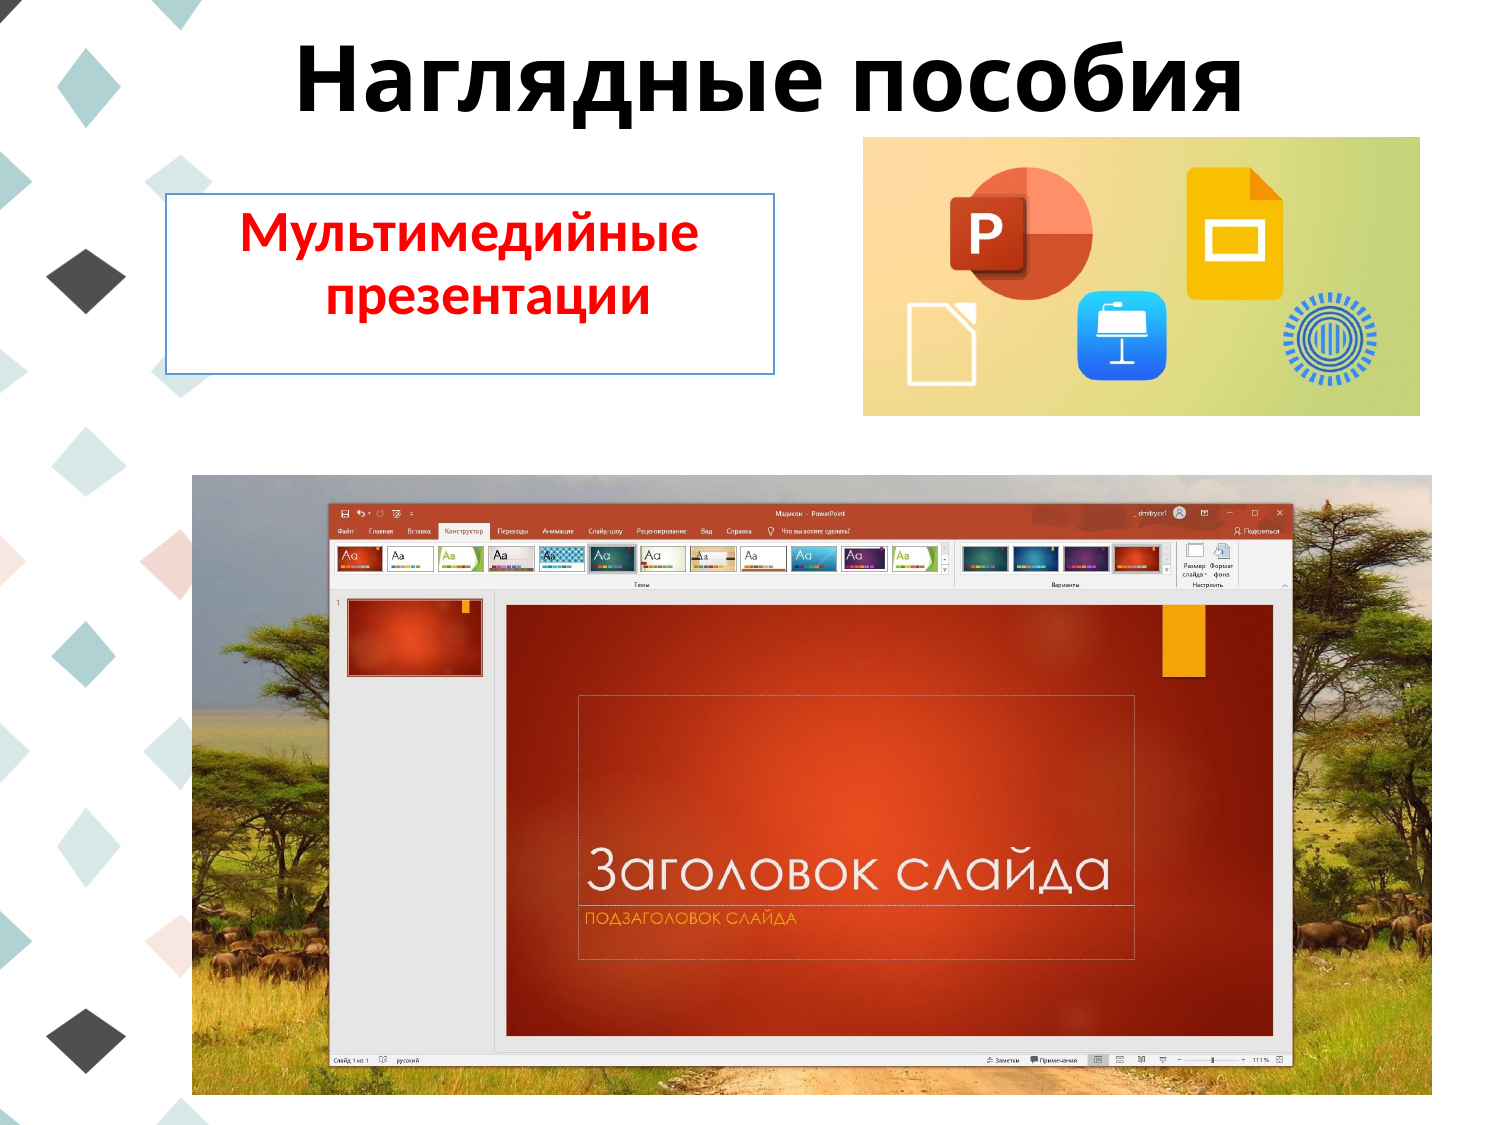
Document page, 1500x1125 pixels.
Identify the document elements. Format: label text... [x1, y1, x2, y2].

title Наглядные пособия [126, 0, 1415, 164]
picture [0, 0, 1500, 1125]
list Мультимедийные презентации [165, 193, 775, 375]
